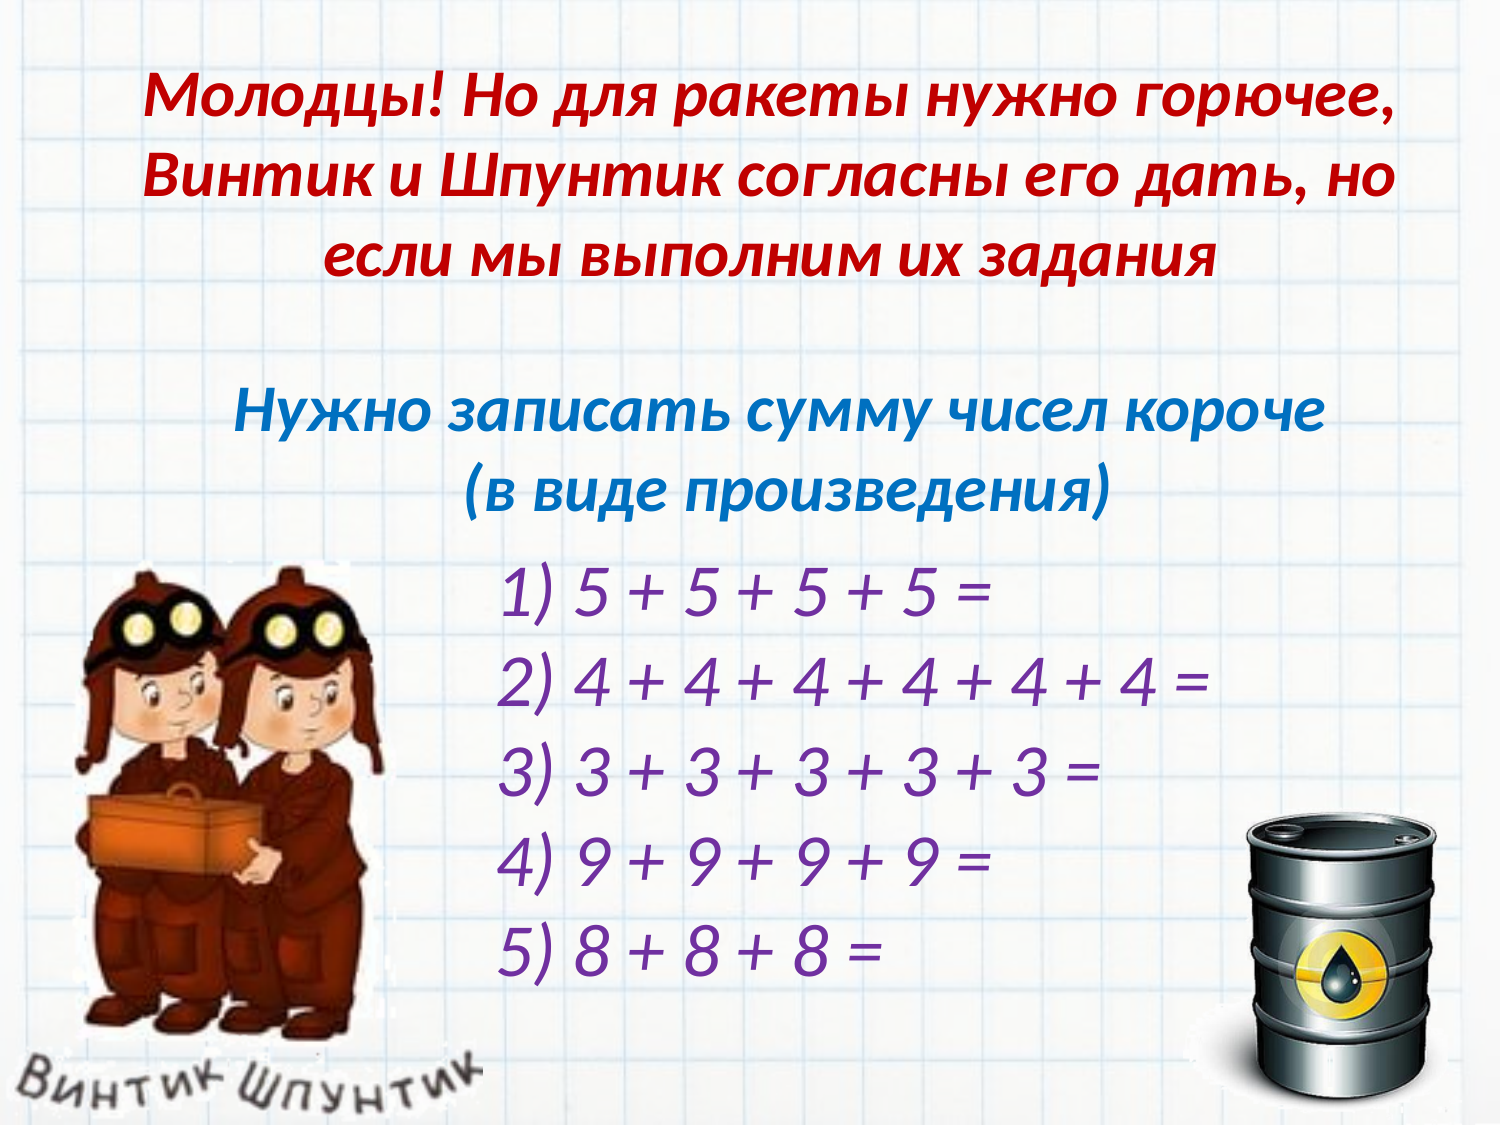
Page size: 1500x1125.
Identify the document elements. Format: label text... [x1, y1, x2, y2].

text_box 1) 5 + 5 + 5 + 5 = 2) 4 + 4 + 4 + 4 + 4 + 4 = 3) 3 + 3 + 3 + 3 + 3 = 4) 9 + 9 + 9 + 9 = 5) 8 + 8 + 8 = [480, 534, 1383, 999]
text_box Молодцы! Но для ракеты нужно горючее, Винтик и Шпунтик согласны его дать, но если мы выполним их задания [70, 42, 1471, 298]
picture [0, 538, 483, 1125]
text_box Нужно записать сумму чисел короче (в виде произведения) [149, 357, 1427, 533]
picture [1183, 783, 1500, 1125]
